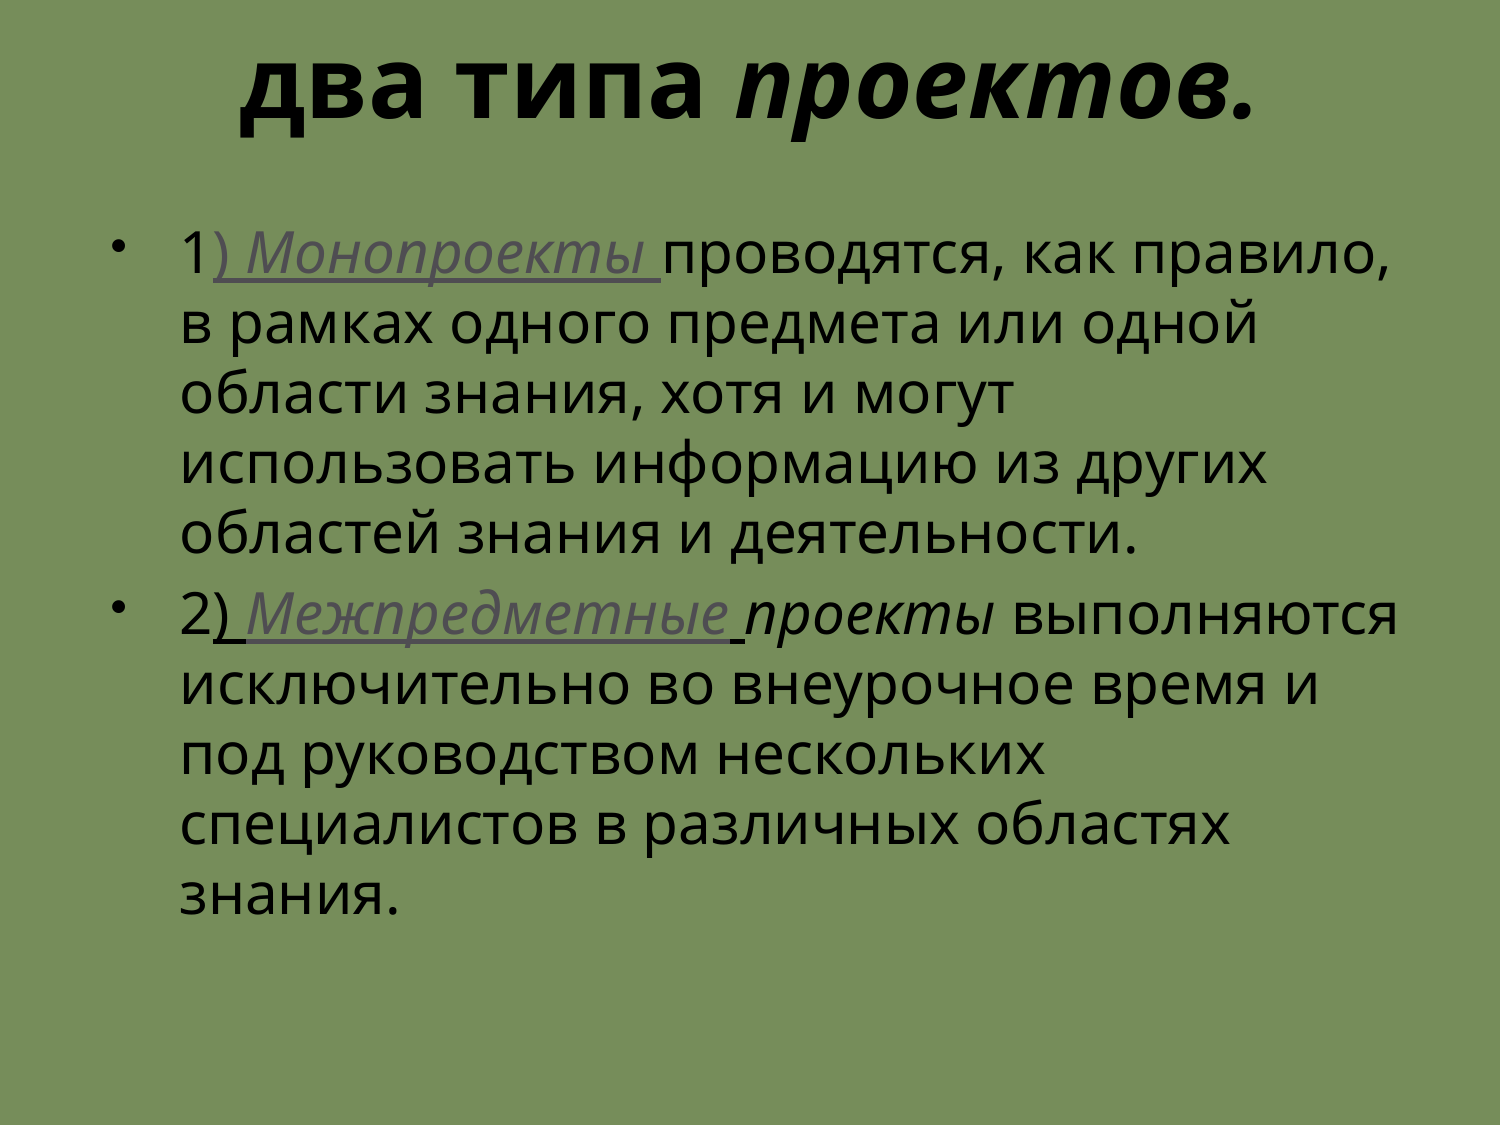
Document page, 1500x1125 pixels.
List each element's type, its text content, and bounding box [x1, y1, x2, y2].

title два типа проектов. [75, 45, 1425, 208]
list 1) Монопроекты проводятся, как правило, в рамках одного предмета или одной области знания, хотя и могут использовать информацию из других областей знания и деятельности. 2) Межпредметные проекты выполняются исключительно во внеурочное время и под руководством нескольких специалистов в различных областях знания. [75, 208, 1425, 1059]
